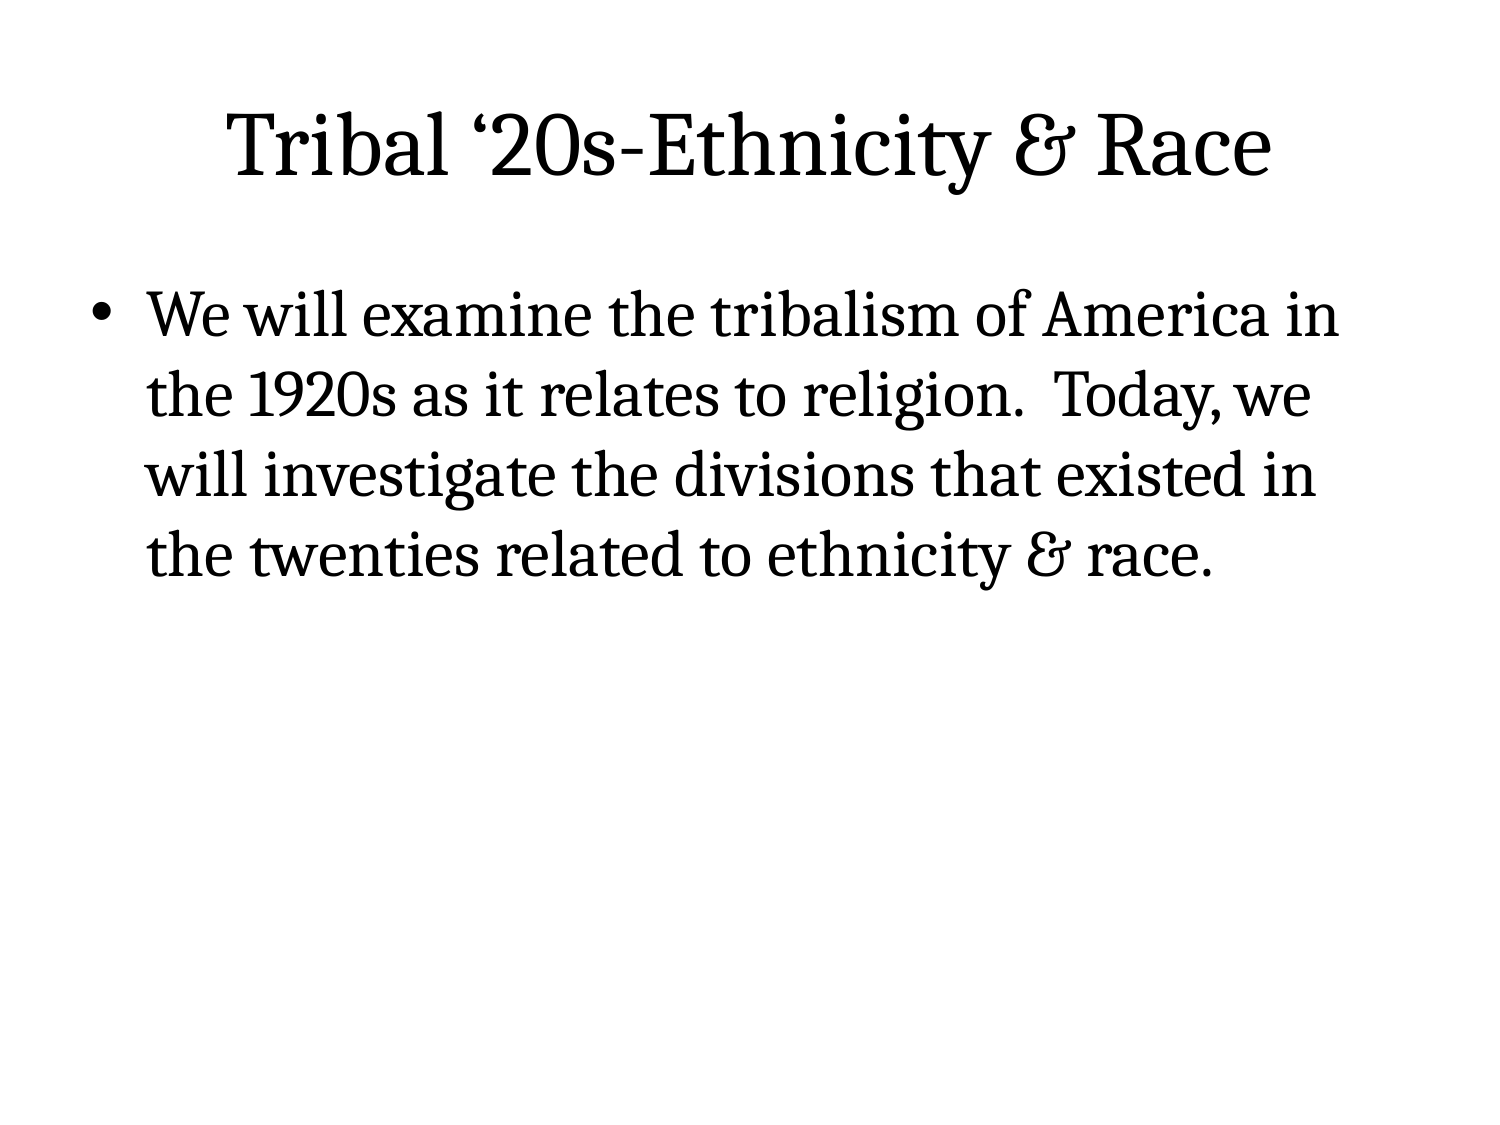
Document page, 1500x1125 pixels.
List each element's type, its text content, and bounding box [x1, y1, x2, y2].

title Tribal ‘20s-Ethnicity & Race [75, 45, 1425, 233]
list We will examine the tribalism of America in the 1920s as it relates to religion. Today, we will investigate the divisions that existed in the twenties related to ethnicity & race. [75, 262, 1425, 1005]
